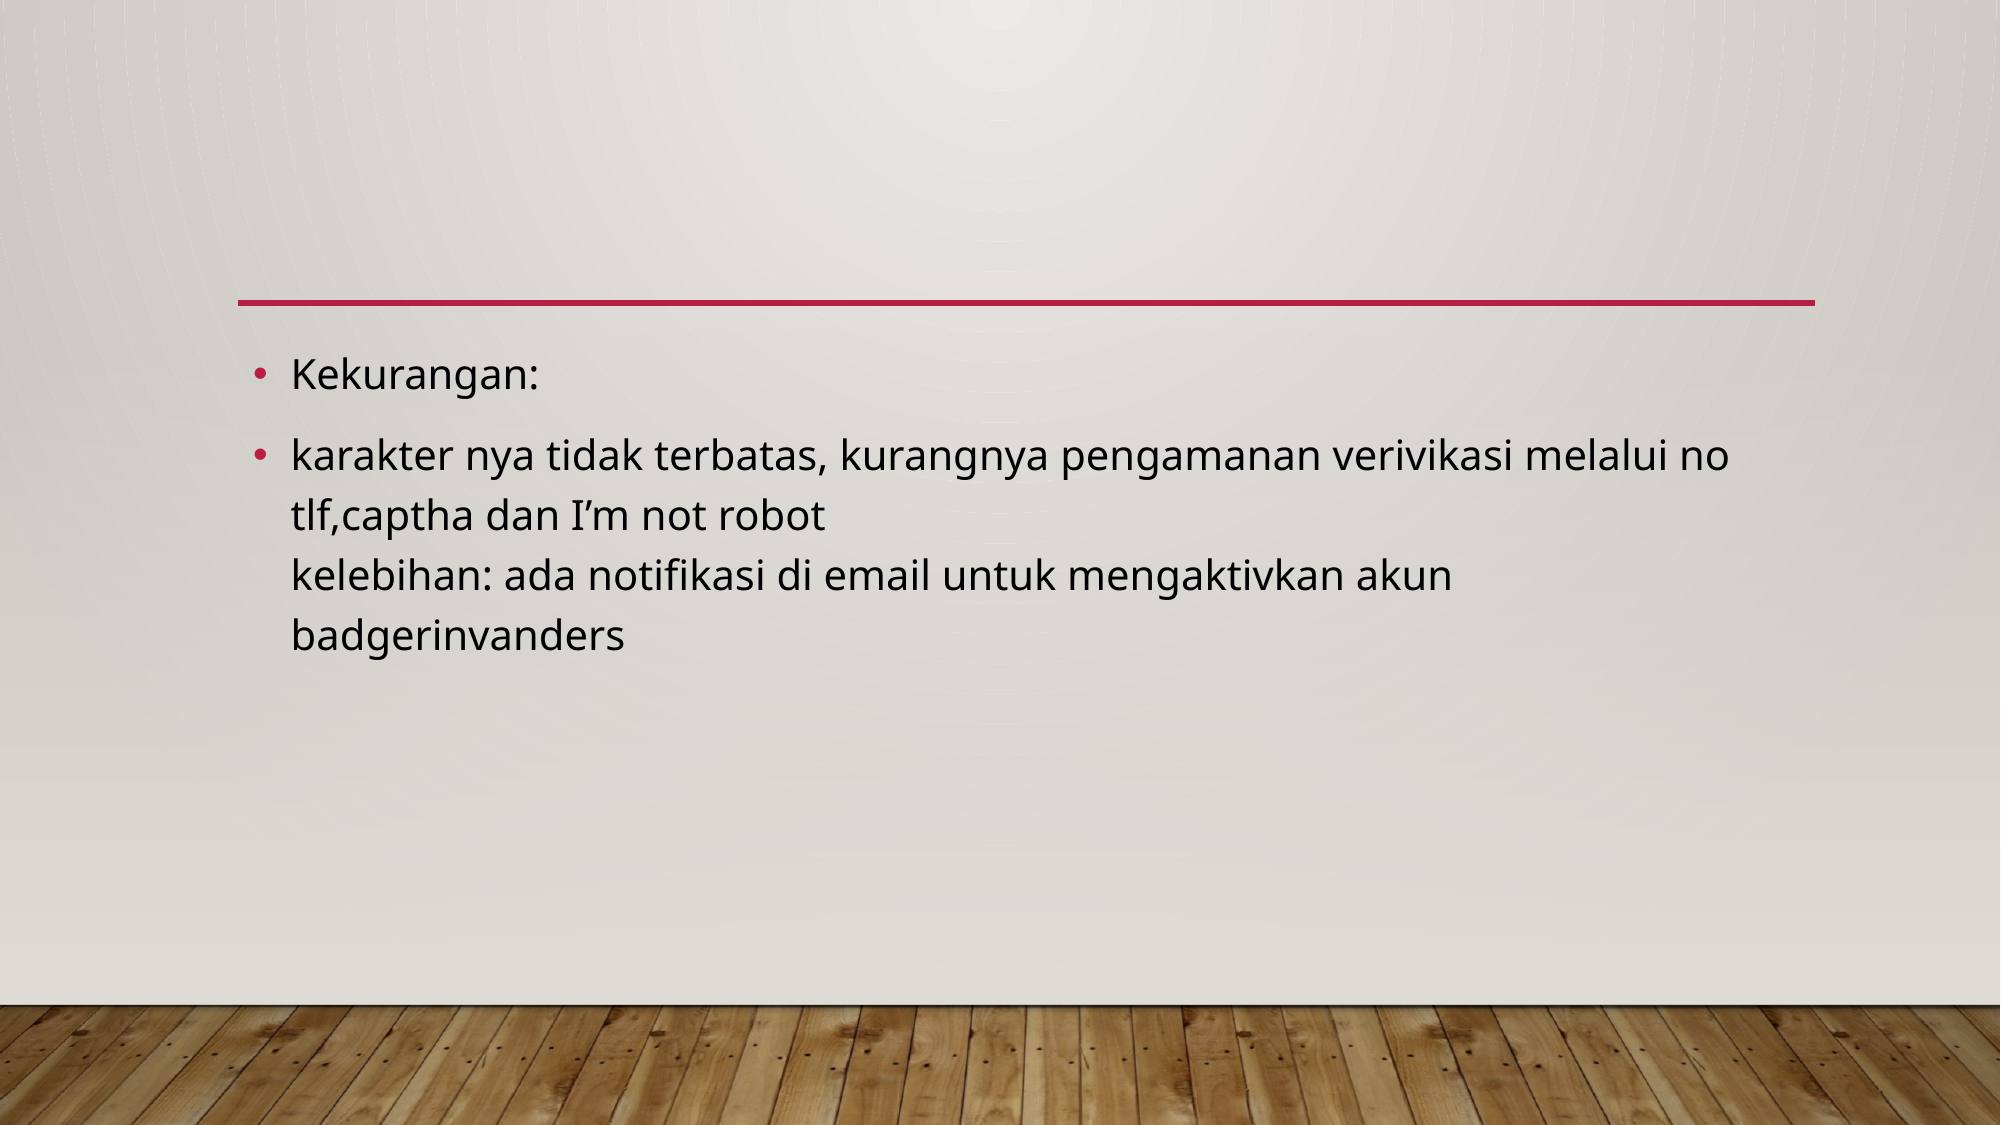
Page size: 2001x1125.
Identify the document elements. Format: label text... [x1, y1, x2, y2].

list Kekurangan: karakter nya tidak terbatas, kurangnya pengamanan verivikasi melalui no tlf,captha dan I’m not robot kelebihan: ada notifikasi di email untuk mengaktivkan akun badgerinvanders [238, 330, 1814, 897]
picture [0, 1005, 2000, 1125]
